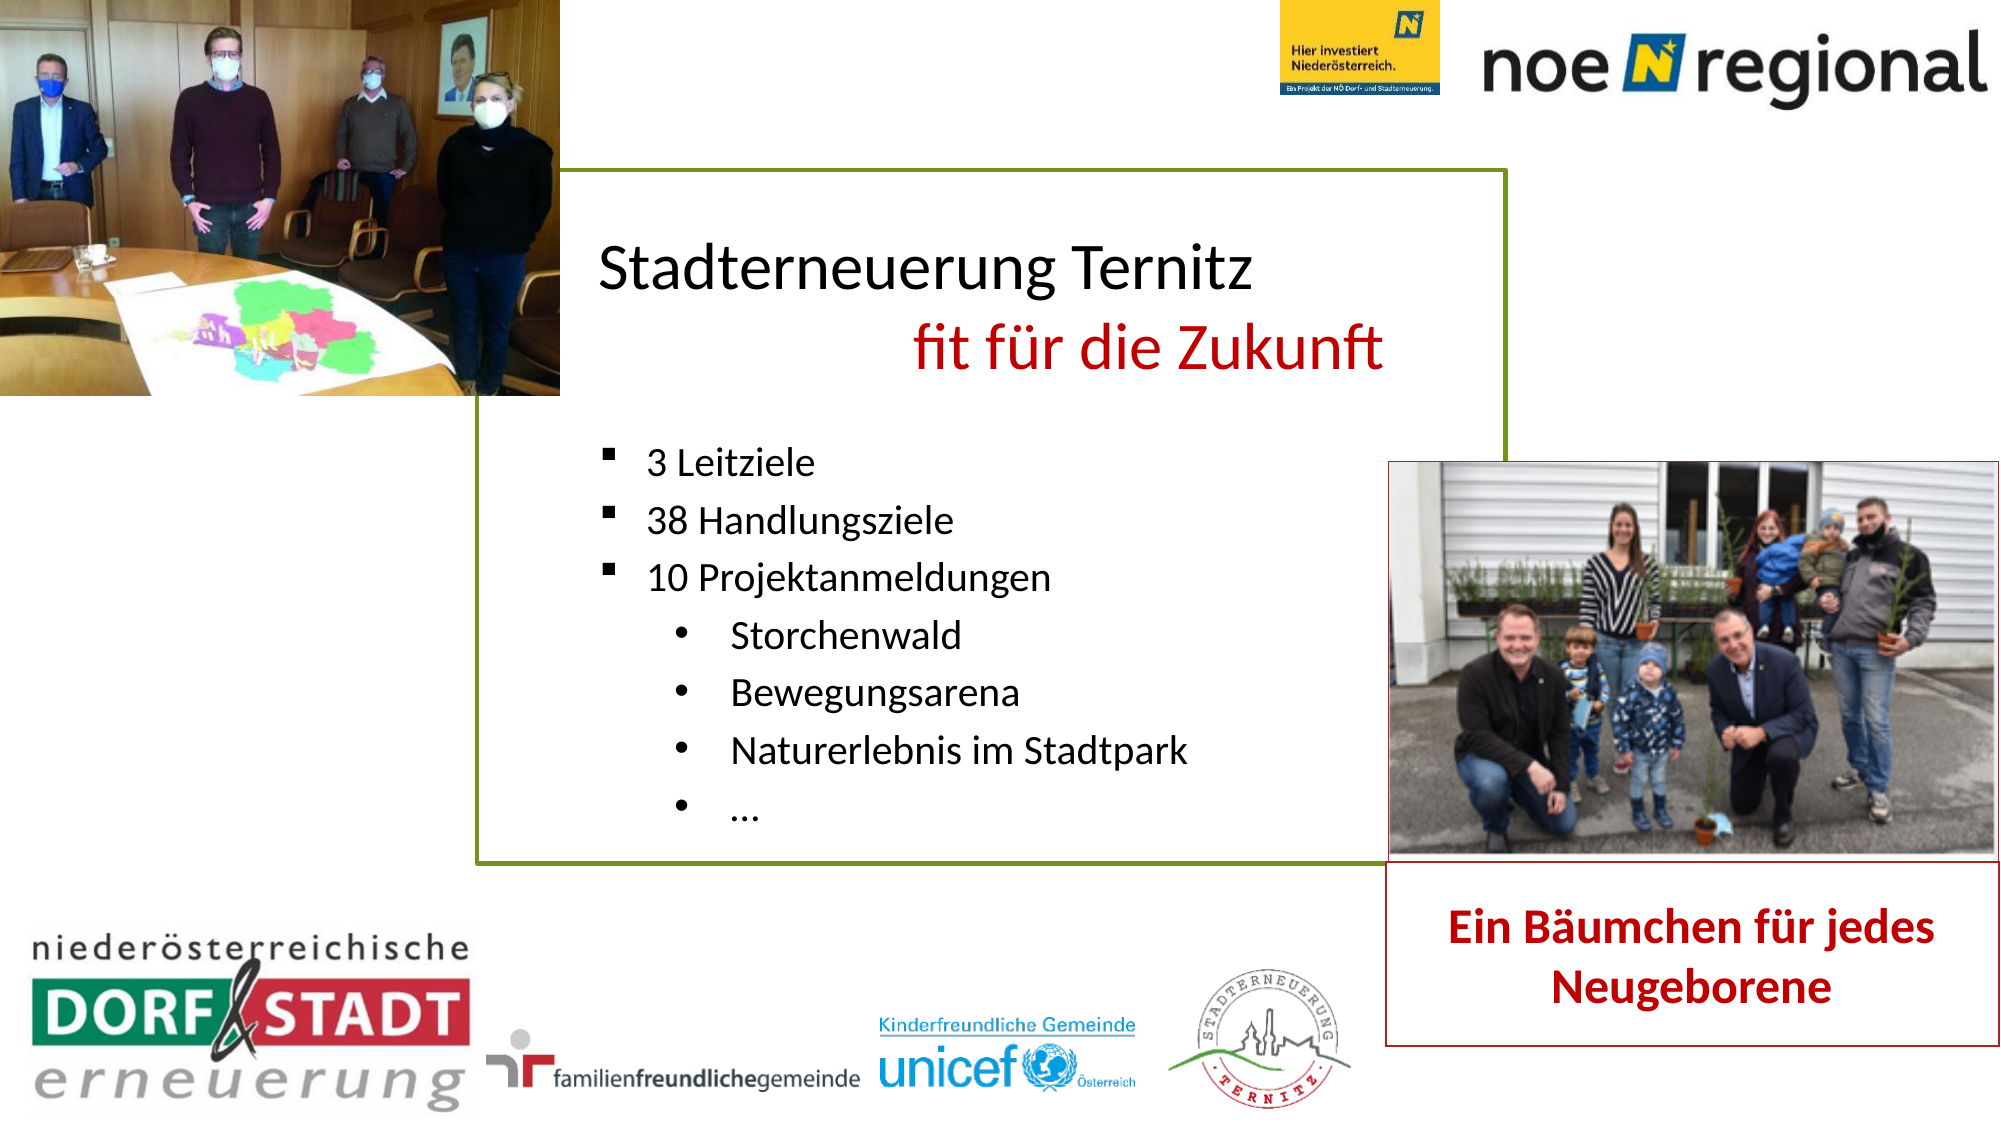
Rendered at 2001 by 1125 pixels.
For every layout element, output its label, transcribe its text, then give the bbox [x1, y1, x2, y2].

picture [1280, 0, 1440, 95]
text_box Stadterneuerung Ternitz fit für die Zukunft 3 Leitziele 38 Handlungsziele 10 Projektanmeldungen Storchenwald Bewegungsarena Naturerlebnis im Stadtpark … [477, 170, 1506, 864]
picture [0, 0, 560, 396]
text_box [1385, 461, 1999, 1046]
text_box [486, 940, 1359, 1125]
picture [27, 924, 478, 1125]
picture [1484, 22, 1988, 116]
